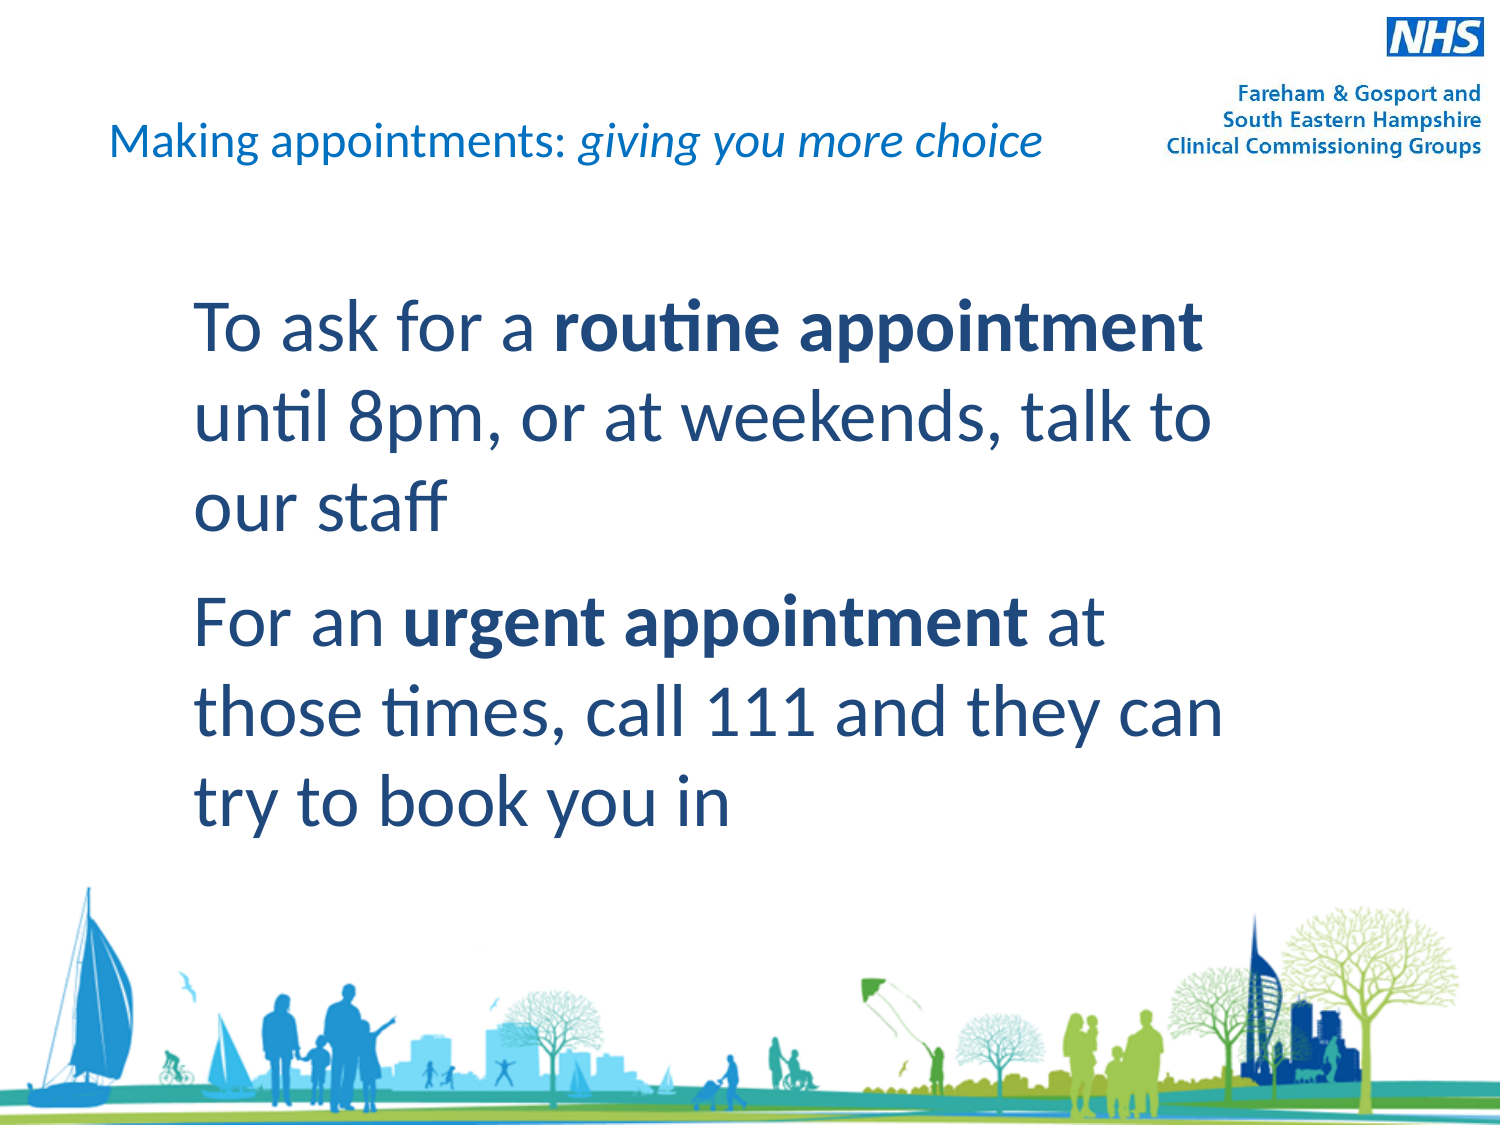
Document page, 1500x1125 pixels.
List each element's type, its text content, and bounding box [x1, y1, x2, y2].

text_box Making appointments: giving you more choice [93, 100, 1086, 175]
text_box To ask for a routine appointment until 8pm, or at weekends, talk to our staff For an urgent appointment at those times, call 111 and they can try to book you in [179, 268, 1302, 849]
picture [0, 882, 1500, 1125]
picture [1151, 17, 1495, 173]
